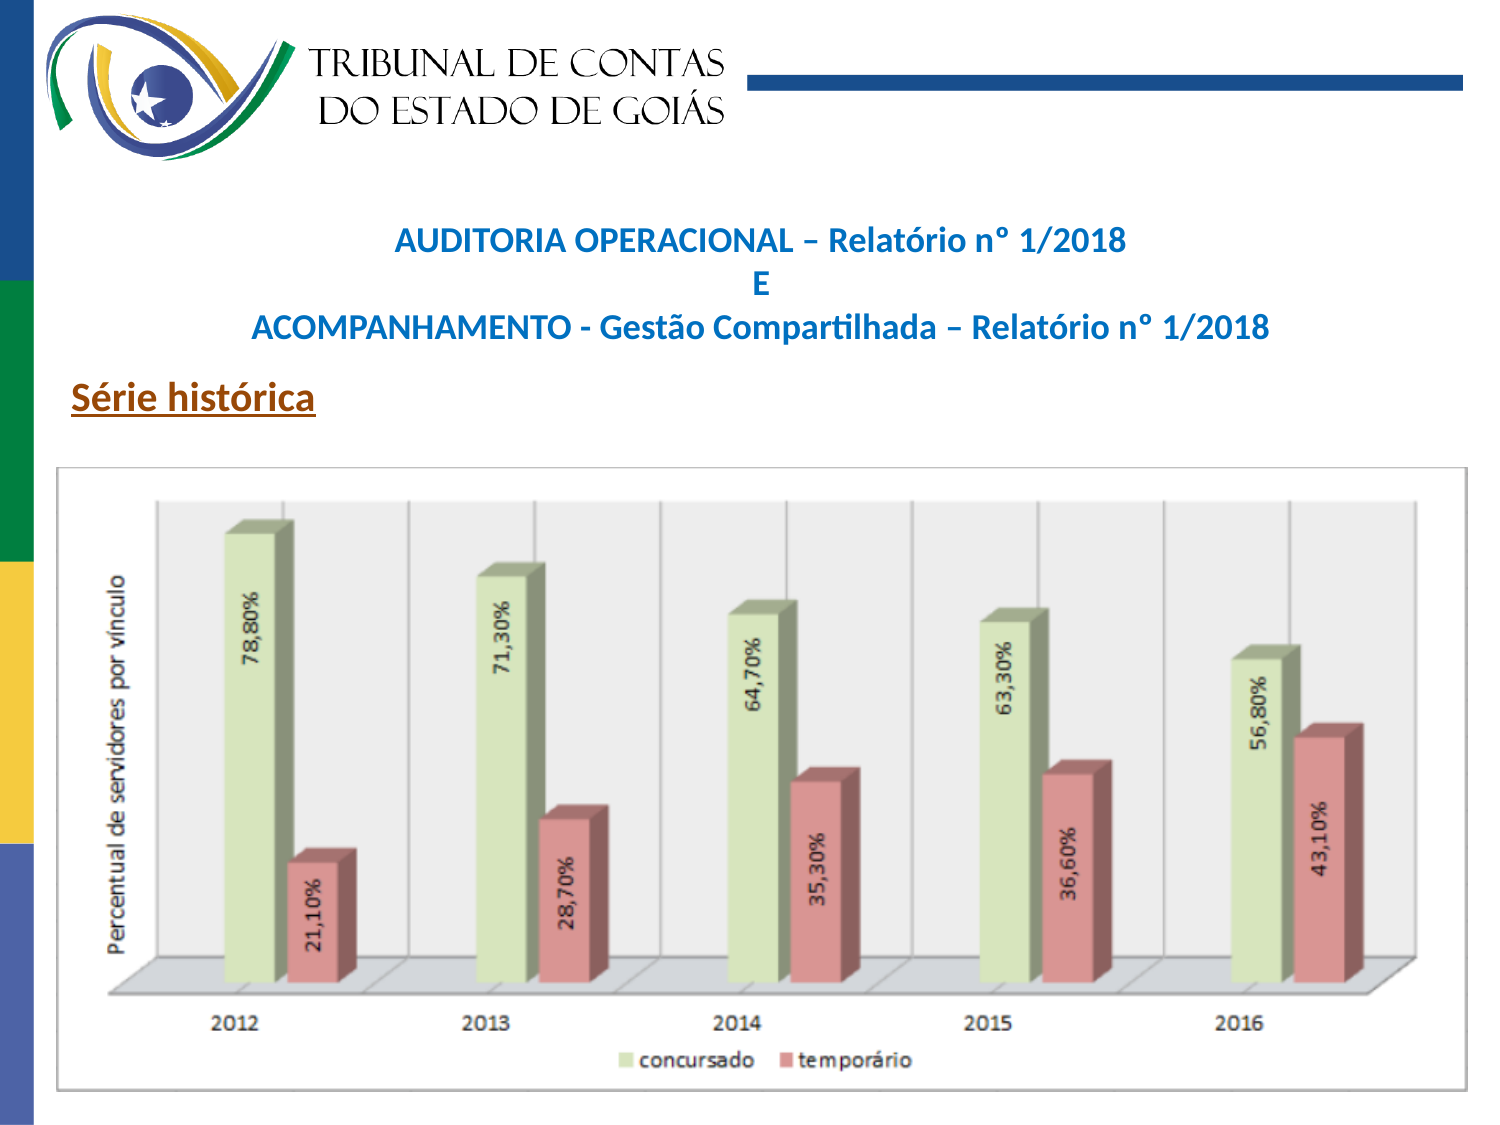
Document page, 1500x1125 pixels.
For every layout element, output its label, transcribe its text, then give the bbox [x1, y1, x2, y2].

subtitle Série histórica [55, 361, 703, 445]
picture [0, 0, 1500, 1125]
text_box AUDITORIA OPERACIONAL – Relatório nº 1/2018 E ACOMPANHAMENTO - Gestão Compartilhada – Relatório nº 1/2018 [19, 208, 1500, 357]
